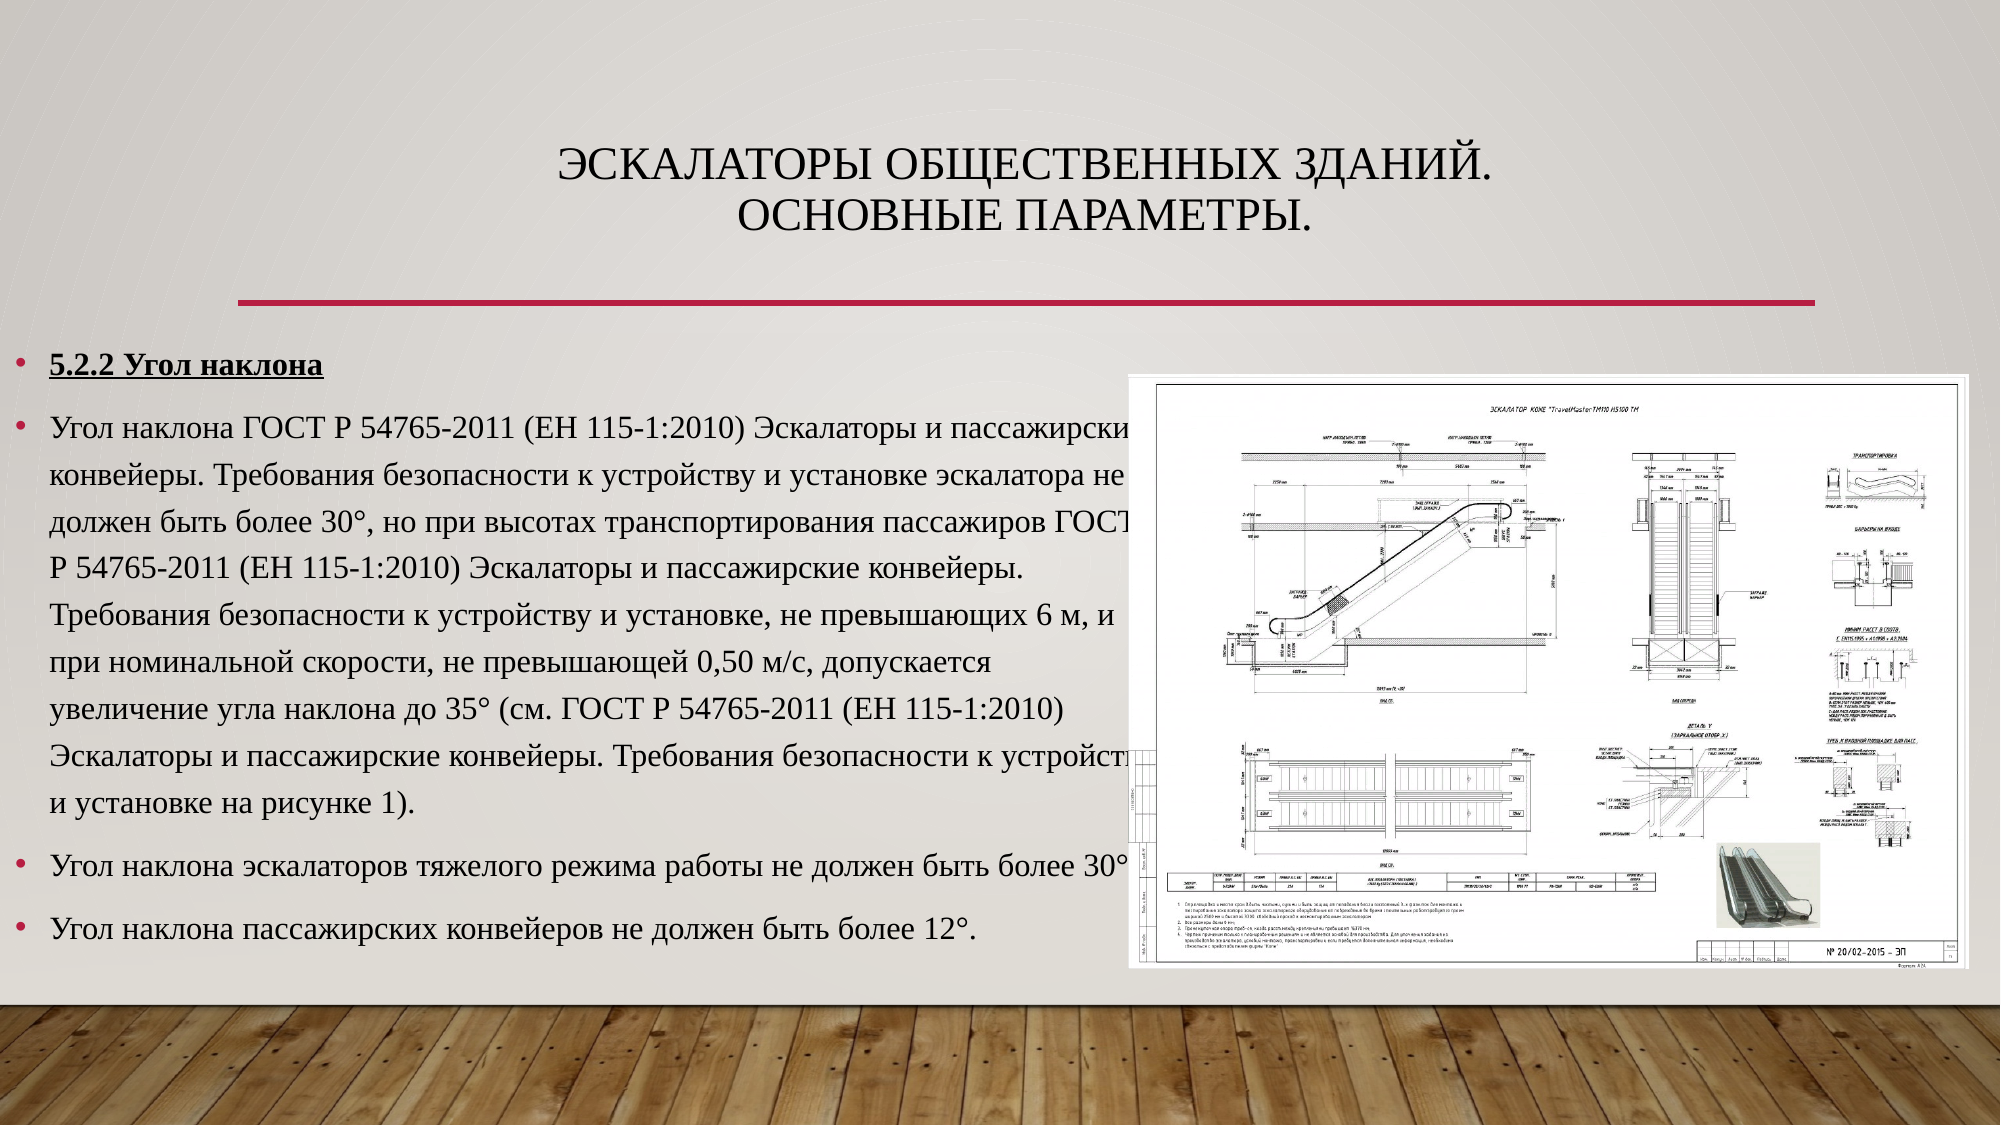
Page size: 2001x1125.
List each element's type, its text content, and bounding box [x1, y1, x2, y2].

list 5.2.2 Угол наклона Угол наклона ГОСТ Р 54765-2011 (ЕН 115-1:2010) Эскалаторы и пассажирские конвейеры. Требования безопасности к устройству и установке эскалатора не должен быть более 30°, но при высотах транспортирования пассажиров ГОСТ Р 54765-2011 (ЕН 115-1:2010) Эскалаторы и пассажирские конвейеры. Требования безопасности к устройству и установке, не превышающих 6 м, и при номинальной скорости, не превышающей 0,50 м/с, допускается увеличение угла наклона до 35° (см. ГОСТ Р 54765-2011 (ЕН 115-1:2010) Эскалаторы и пассажирские конвейеры. Требования безопасности к устройству и установке на рисунке 1). Угол наклона эскалаторов тяжелого режима работы не должен быть более 30°. Угол наклона пассажирских конвейеров не должен быть более 12°. [0, 327, 1175, 1016]
title Эскалаторы общественных зданий. Основные параметры. [238, 131, 1814, 305]
picture [0, 1005, 2000, 1125]
picture [1127, 374, 1970, 970]
